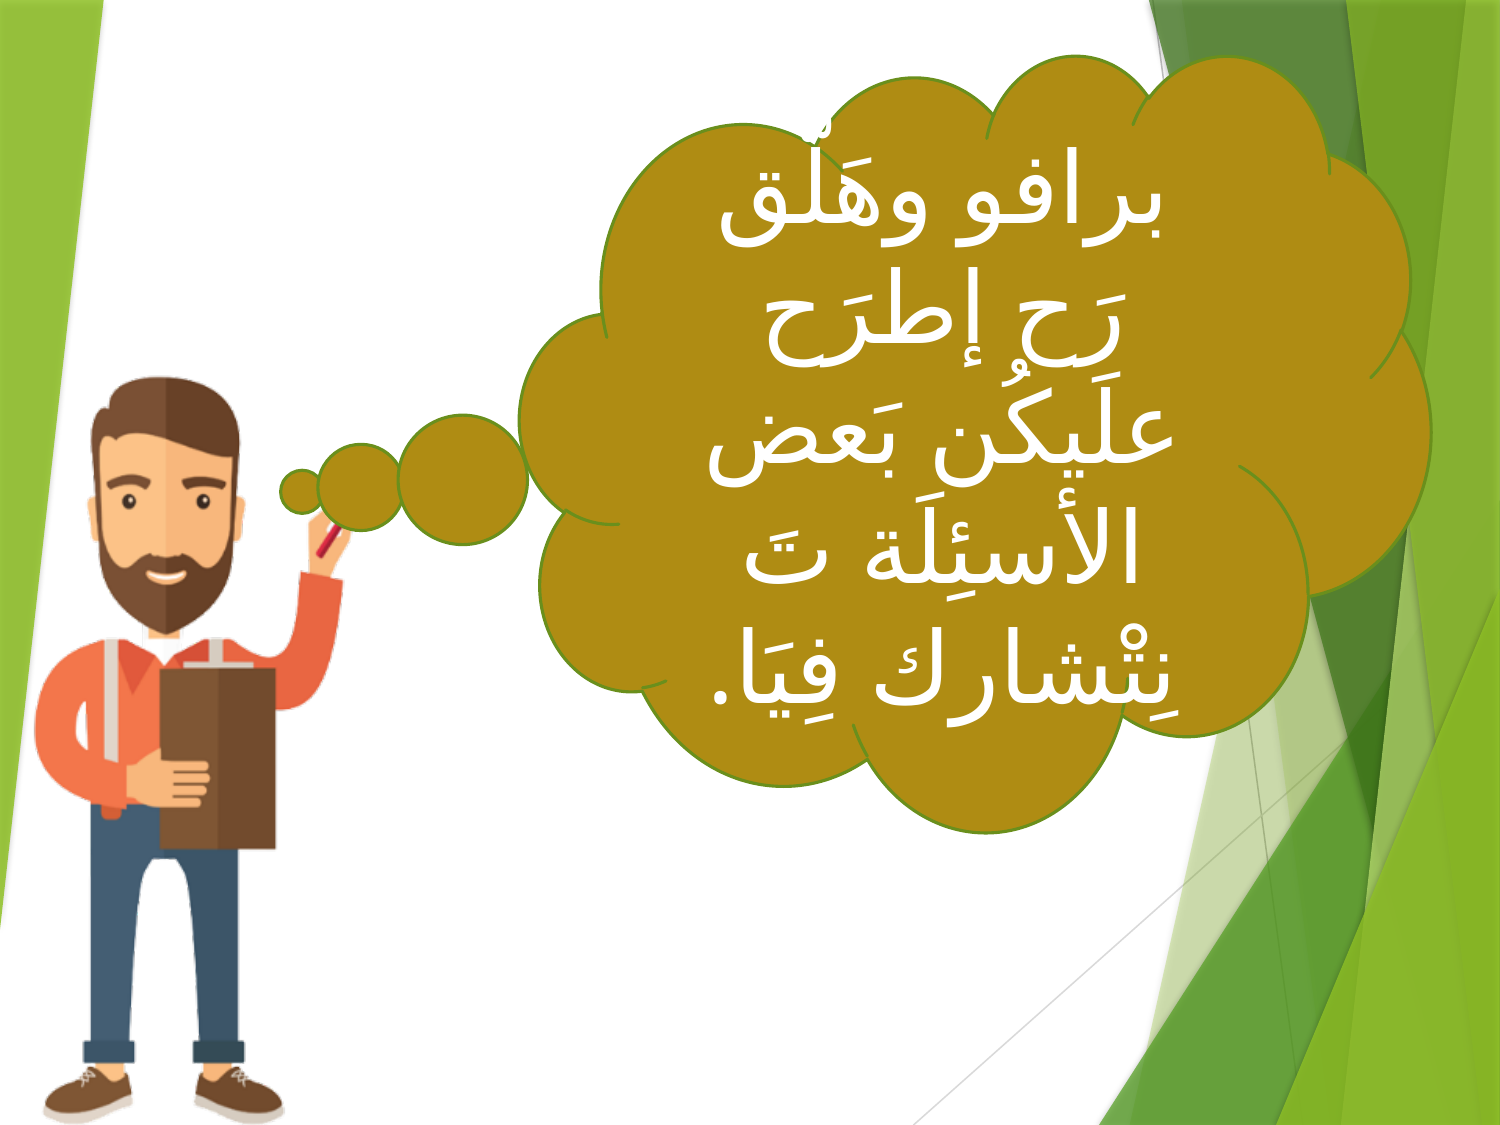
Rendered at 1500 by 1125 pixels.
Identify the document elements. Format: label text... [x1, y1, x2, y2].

picture [0, 357, 402, 1125]
text_box برافو وهَلّق رَح إطرَح علَيكُن بَعض الأسئِلَة تَ نِتْشارك فِيَا. [406, 54, 1433, 835]
